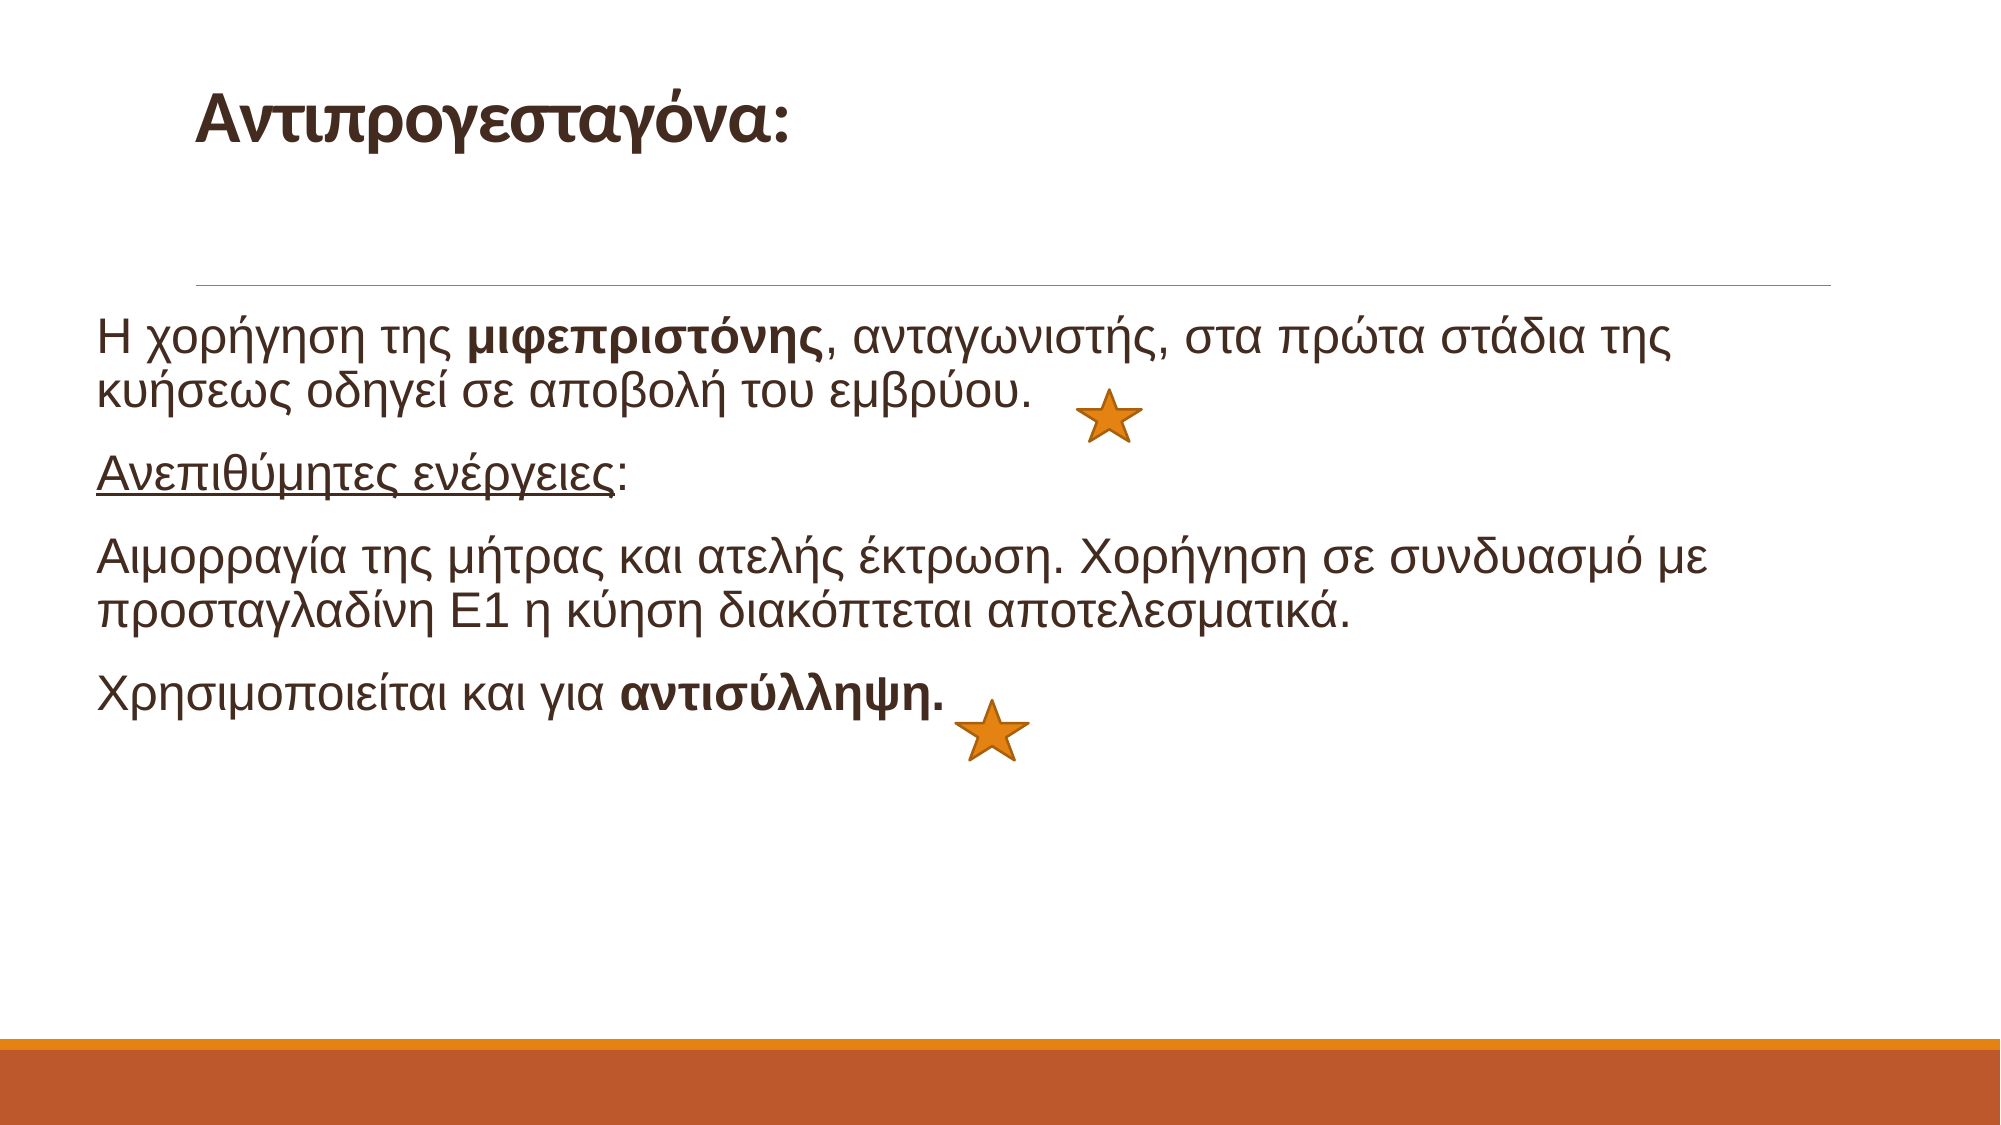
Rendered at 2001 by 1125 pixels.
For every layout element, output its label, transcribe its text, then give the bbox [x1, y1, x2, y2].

title Αντιπρογεσταγόνα: [180, 47, 1830, 285]
text_box [954, 698, 1030, 762]
text_box [1075, 388, 1143, 443]
list Η χορήγηση της μιφεπριστόνης, ανταγωνιστής, στα πρώτα στάδια της κυήσεως οδηγεί σε αποβολή του εμβρύου. Ανεπιθύμητες ενέργειες: Αιμορραγία της μήτρας και ατελής έκτρωση. Χορήγηση σε συνδυασμό με προσταγλαδίνη Ε1 η κύηση διακόπτεται αποτελεσματικά. Χρησιμοποιείται και για αντισύλληψη. [81, 302, 1830, 963]
